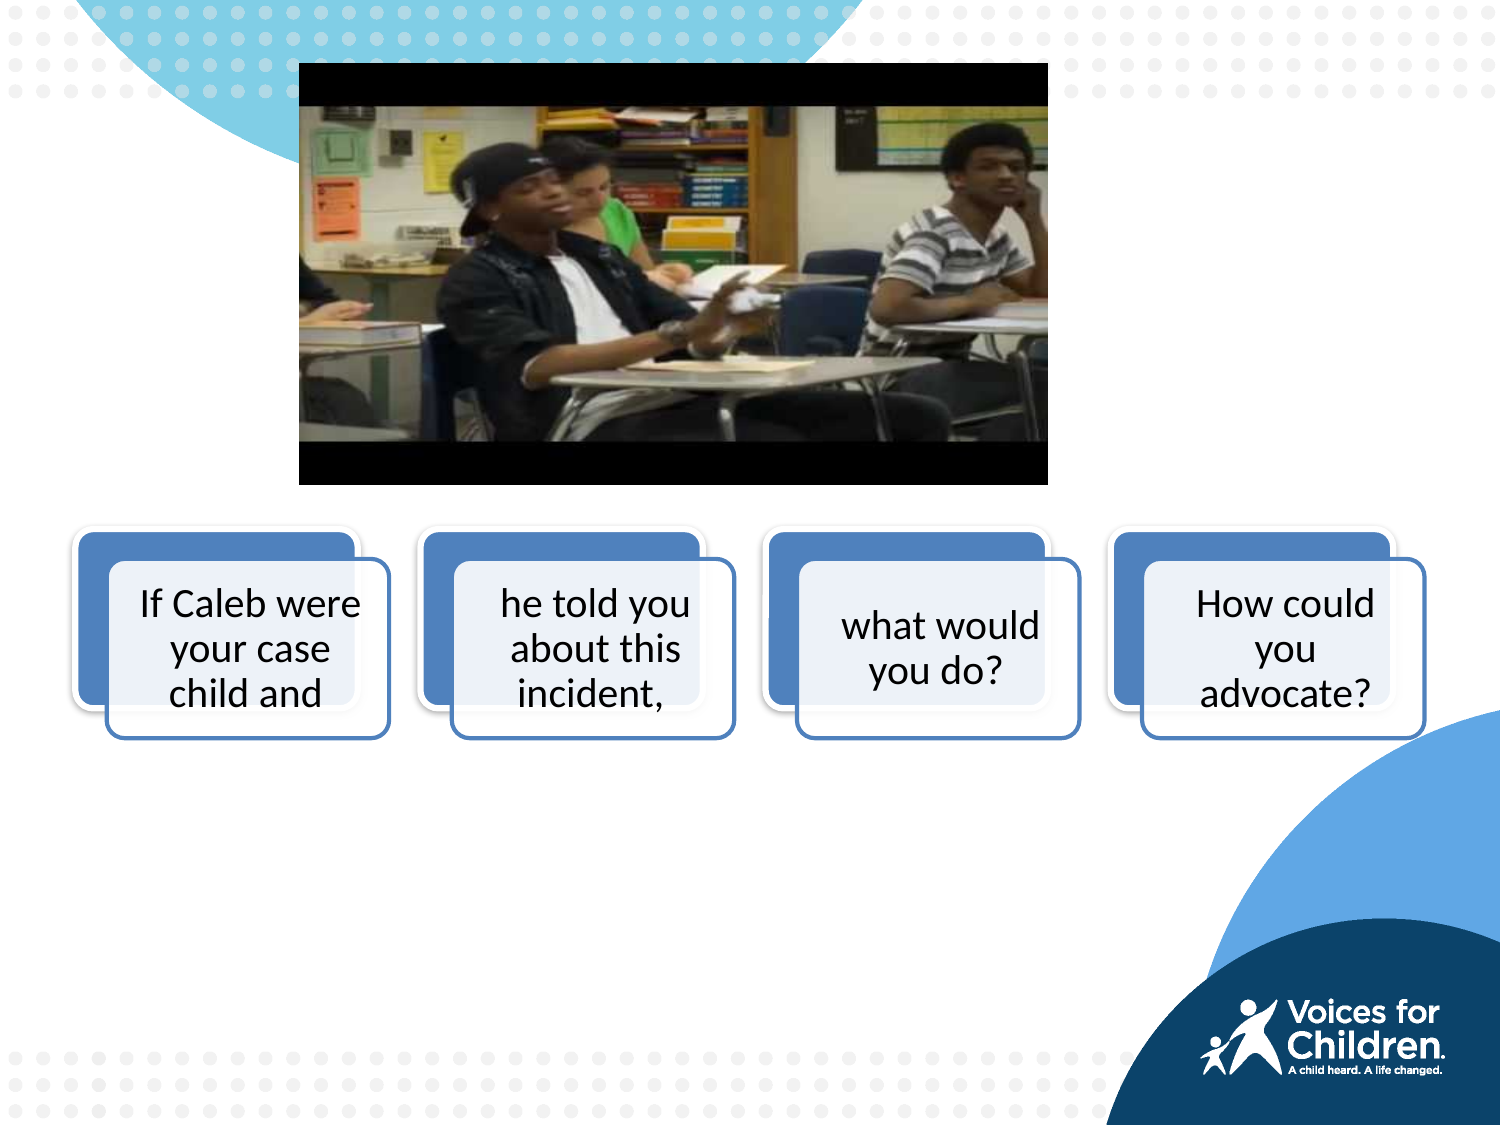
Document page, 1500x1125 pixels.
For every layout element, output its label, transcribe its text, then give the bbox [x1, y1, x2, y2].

picture [0, 0, 1500, 1125]
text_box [298, 62, 1049, 486]
text_box Caleb [74, 45, 1425, 233]
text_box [74, 262, 1426, 1006]
